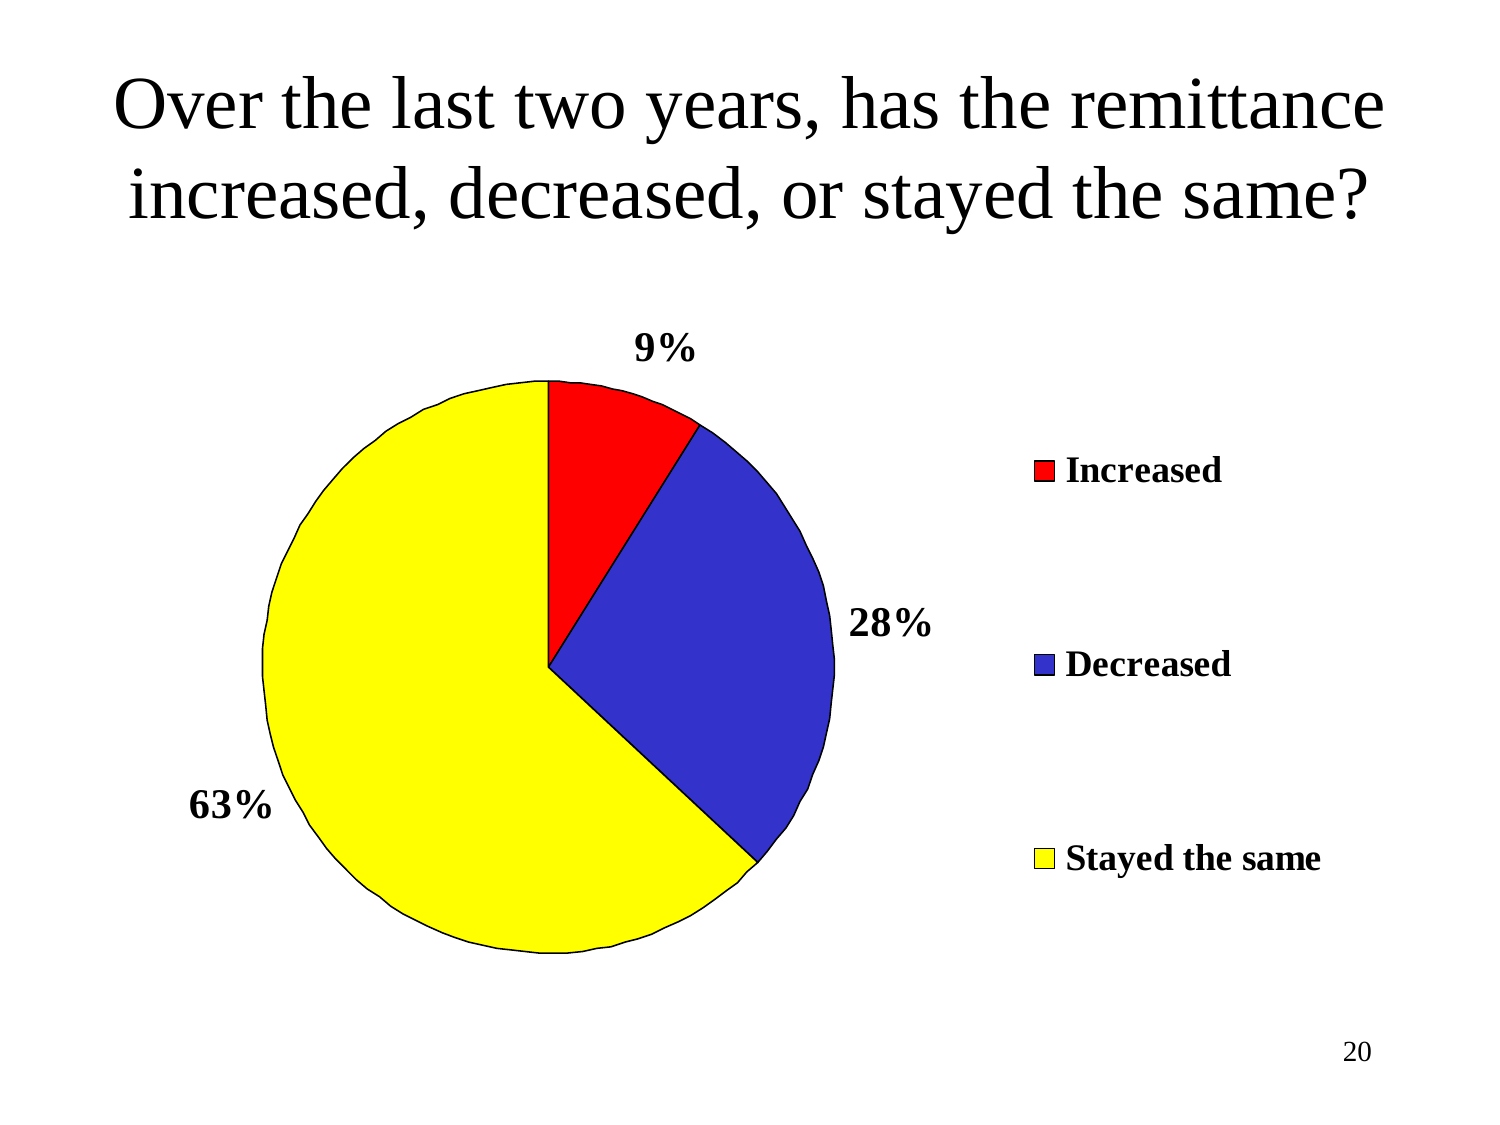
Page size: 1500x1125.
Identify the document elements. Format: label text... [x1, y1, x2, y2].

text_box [112, 324, 1388, 1001]
slide_number 20 [1074, 1024, 1388, 1101]
title Over the last two years, has the remittance increased, decreased, or stayed the same? [37, 49, 1463, 238]
